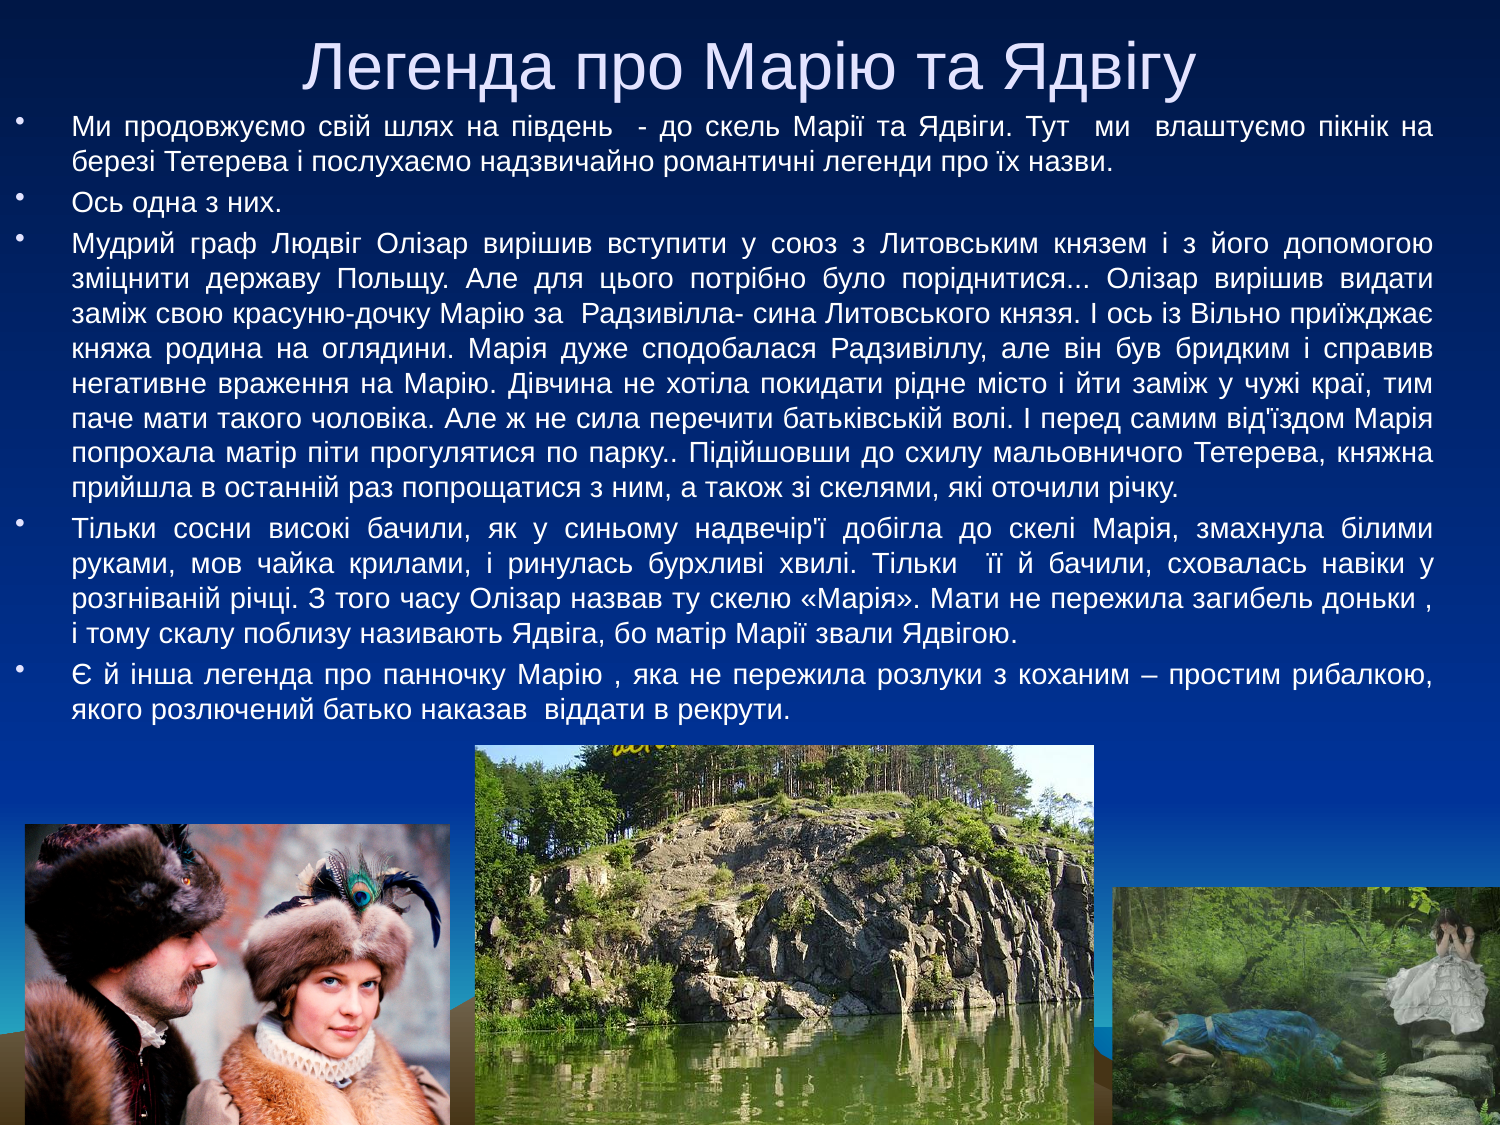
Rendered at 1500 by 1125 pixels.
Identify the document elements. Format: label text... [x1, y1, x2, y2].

picture [24, 824, 451, 1125]
title Легенда про Марію та Ядвігу [74, 0, 1426, 99]
picture [1112, 887, 1500, 1125]
list Ми продовжуємо свій шлях на південь - до скель Марії та Ядвіги. Тут ми влаштуємо пікнік на березі Тетерева і послухаємо надзвичайно романтичні легенди про їх назви. Ось одна з них. Мудрий граф Людвіг Олізар вирішив вступити у союз з Литовським князем і з його допомогою зміцнити державу Польщу. Але для цього потрібно було поріднитися... Олізар вирішив видати заміж свою красуню-дочку Марію за Радзивілла- сина Литовського князя. І ось із Вільно приїжджає княжа родина на оглядини. Марія дуже сподобалася Радзивіллу, але він був бридким і справив негативне враження на Марію. Дівчина не хотіла покидати рідне місто і йти заміж у чужі краї, тим паче мати такого чоловіка. Але ж не сила перечити батьківській волі. І перед самим від'їздом Марія попрохала матір піти прогулятися по парку.. Підійшовши до схилу мальовничого Тетерева, княжна прийшла в останній раз попрощатися з ним, а також зі скелями, які оточили річку. Тільки сосни високі бачили, як у синьому надвечір'ї добігла до скелі Марія, змахнула білими руками, мов чайка крилами, і ринулась бурхливі хвилі. Тільки її й бачили, сховалась навіки у розгніваній річці. З того часу Олізар назвав ту скелю «Марія». Мати не пережила загибель доньки , і тому скалу поблизу називають Ядвіга, бо матір Марії звали Ядвігою. Є й інша легенда про панночку Марію , яка не пережила розлуки з коханим – простим рибалкою, якого розлючений батько наказав віддати в рекрути. [0, 99, 1451, 838]
picture [474, 745, 1101, 1125]
